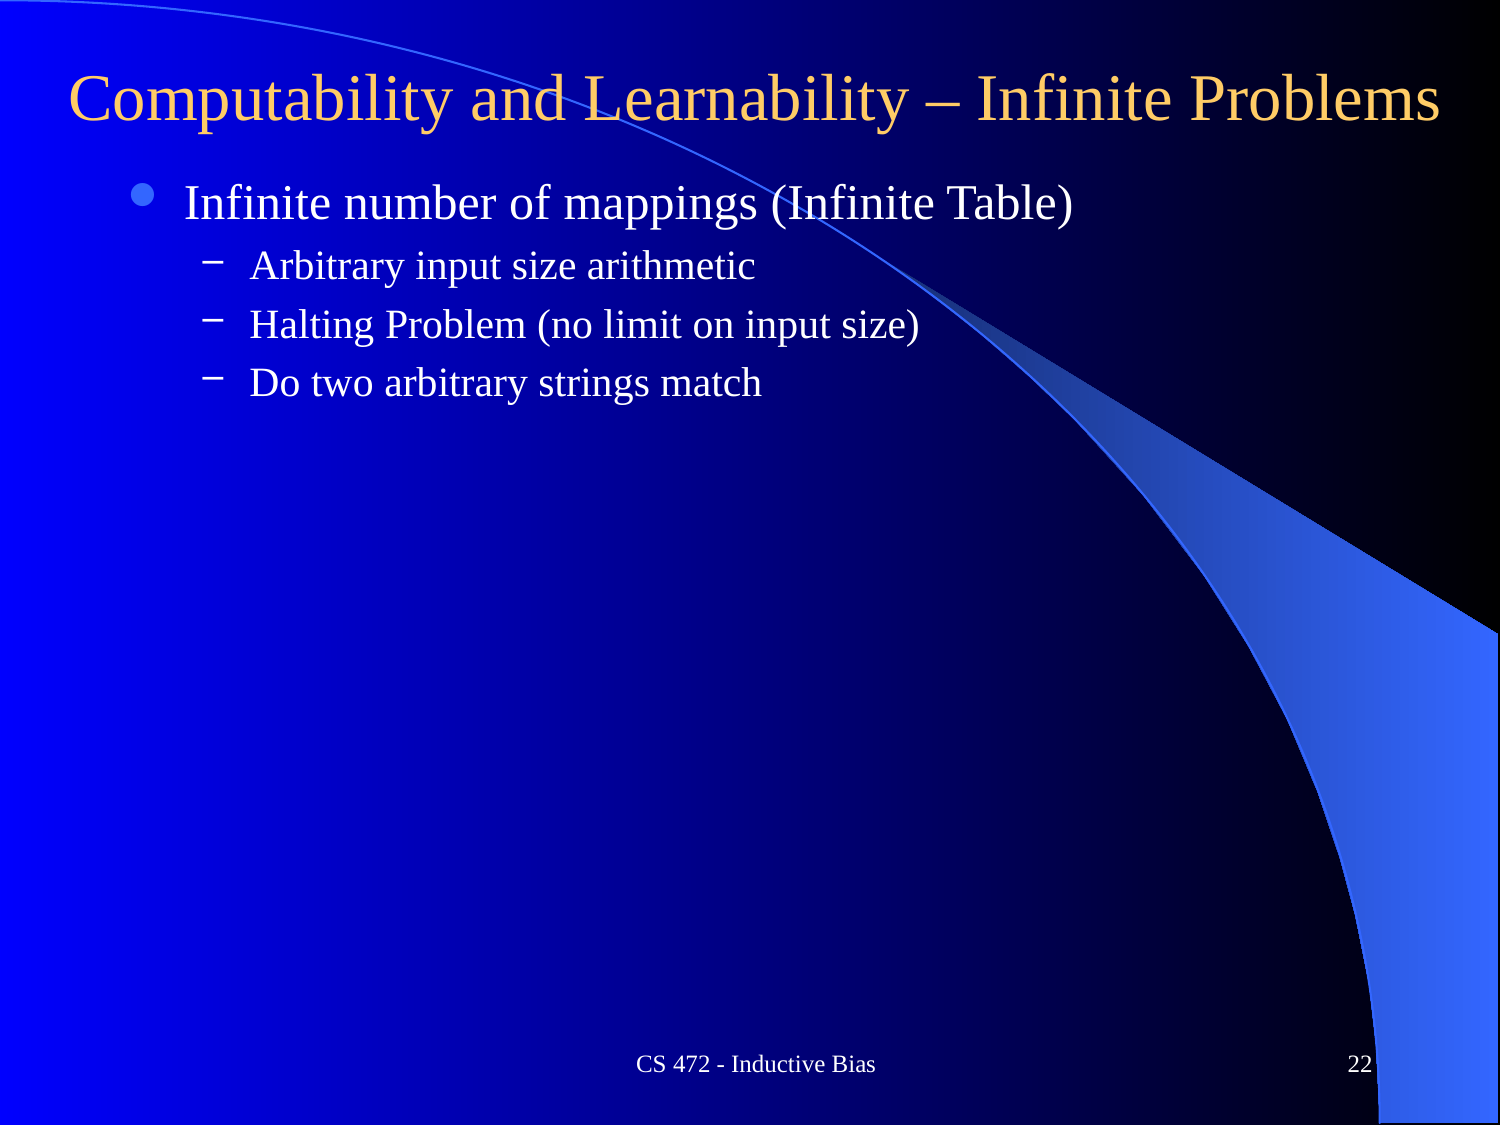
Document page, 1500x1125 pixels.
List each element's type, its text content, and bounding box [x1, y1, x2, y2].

title Computability and Learnability – Infinite Problems [49, 24, 1463, 163]
slide_number 22 [1074, 1024, 1388, 1101]
list Infinite number of mappings (Infinite Table) Arbitrary input size arithmetic Halting Problem (no limit on input size) Do two arbitrary strings match [112, 162, 1388, 401]
footer CS 472 - Inductive Bias [474, 1024, 1038, 1101]
